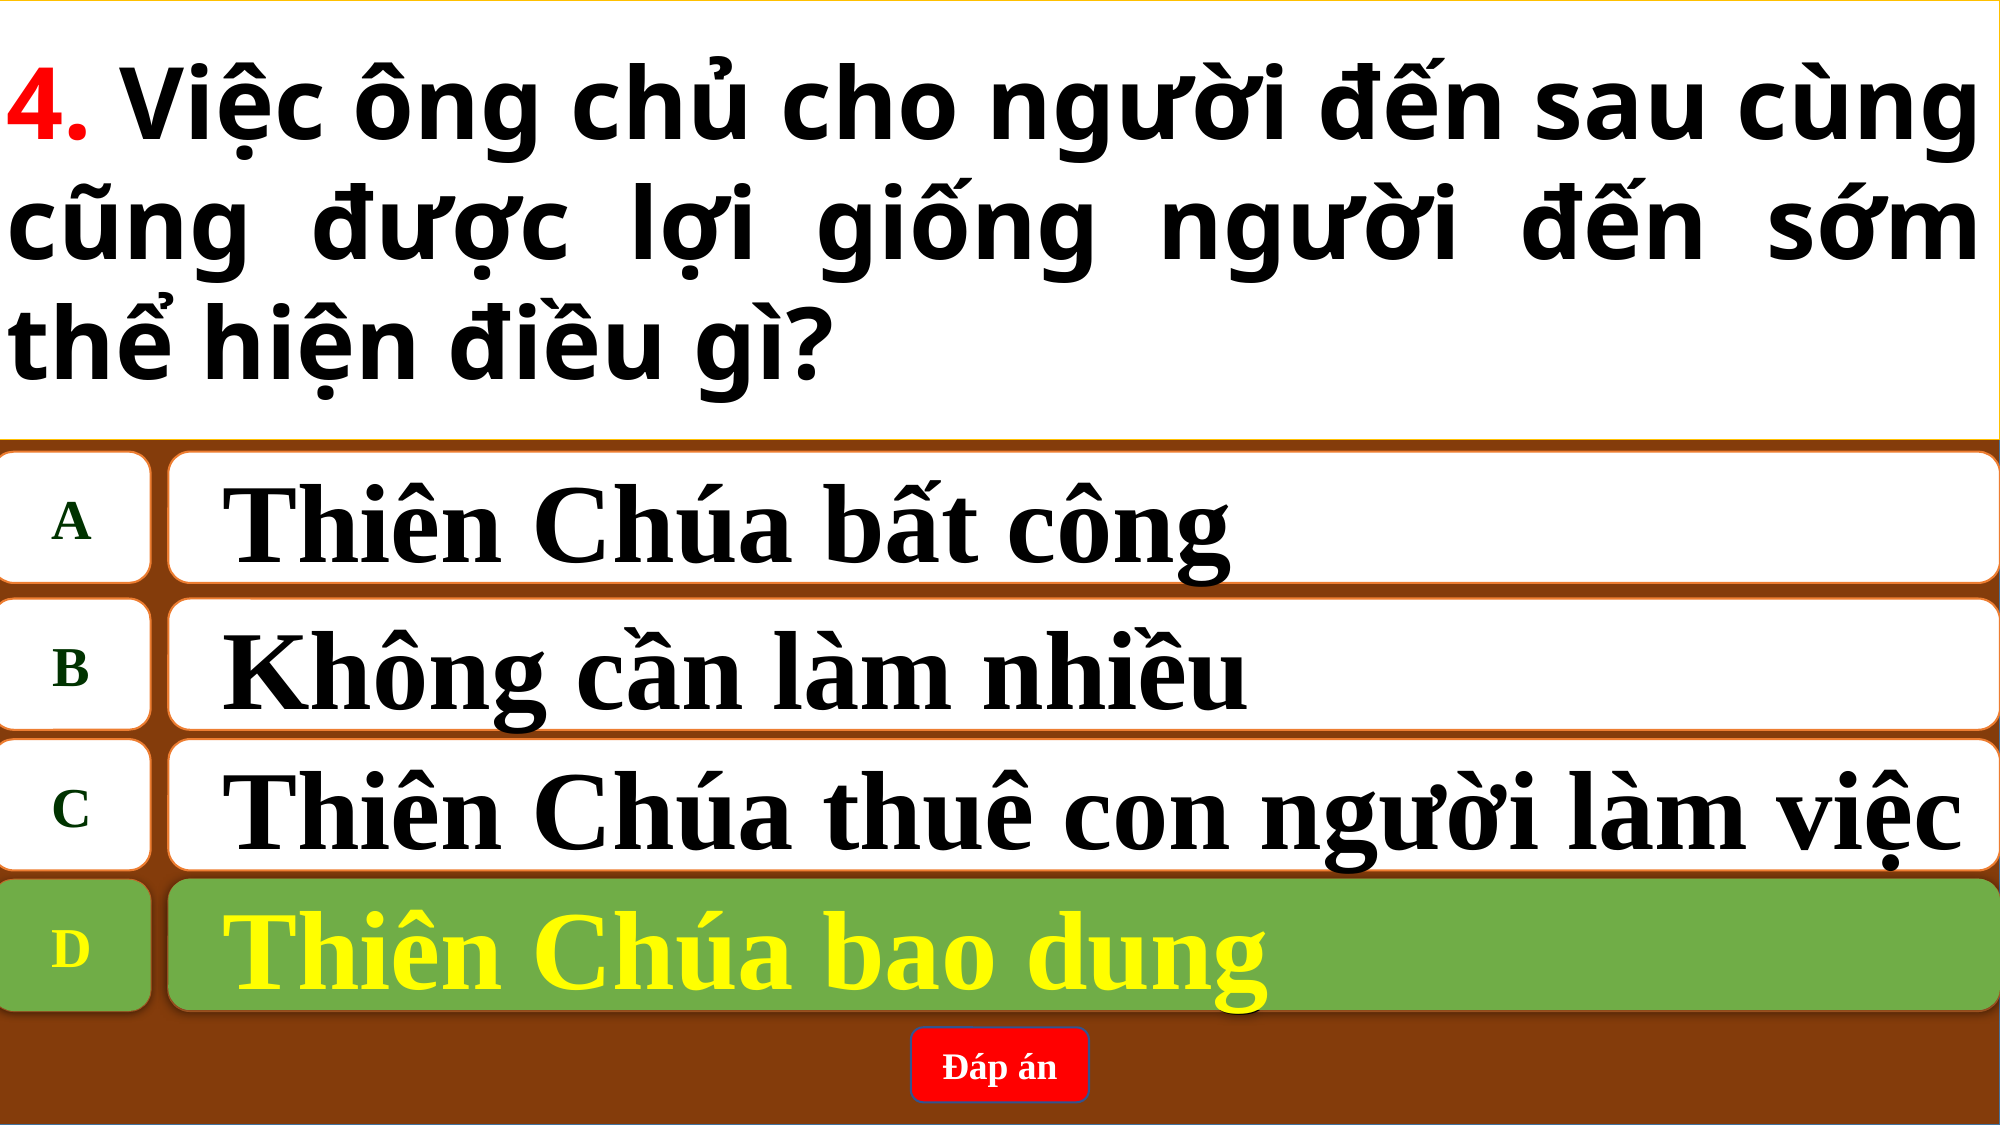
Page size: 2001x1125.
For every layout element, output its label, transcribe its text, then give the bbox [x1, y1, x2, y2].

text_box [0, 1011, 2000, 1125]
text_box Đáp án [909, 1026, 1091, 1104]
text_box [0, 871, 187, 878]
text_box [0, 451, 2000, 583]
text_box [0, 878, 2000, 1011]
text_box [0, 583, 2000, 598]
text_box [0, 598, 2000, 730]
text_box [1982, 871, 2000, 878]
text_box [0, 440, 2000, 451]
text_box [0, 739, 2000, 871]
text_box 4. Việc ông chủ cho người đến sau cùng cũng được lợi giống người đến sớm thể hiện điều gì? [0, 0, 2000, 440]
text_box [0, 730, 2000, 739]
